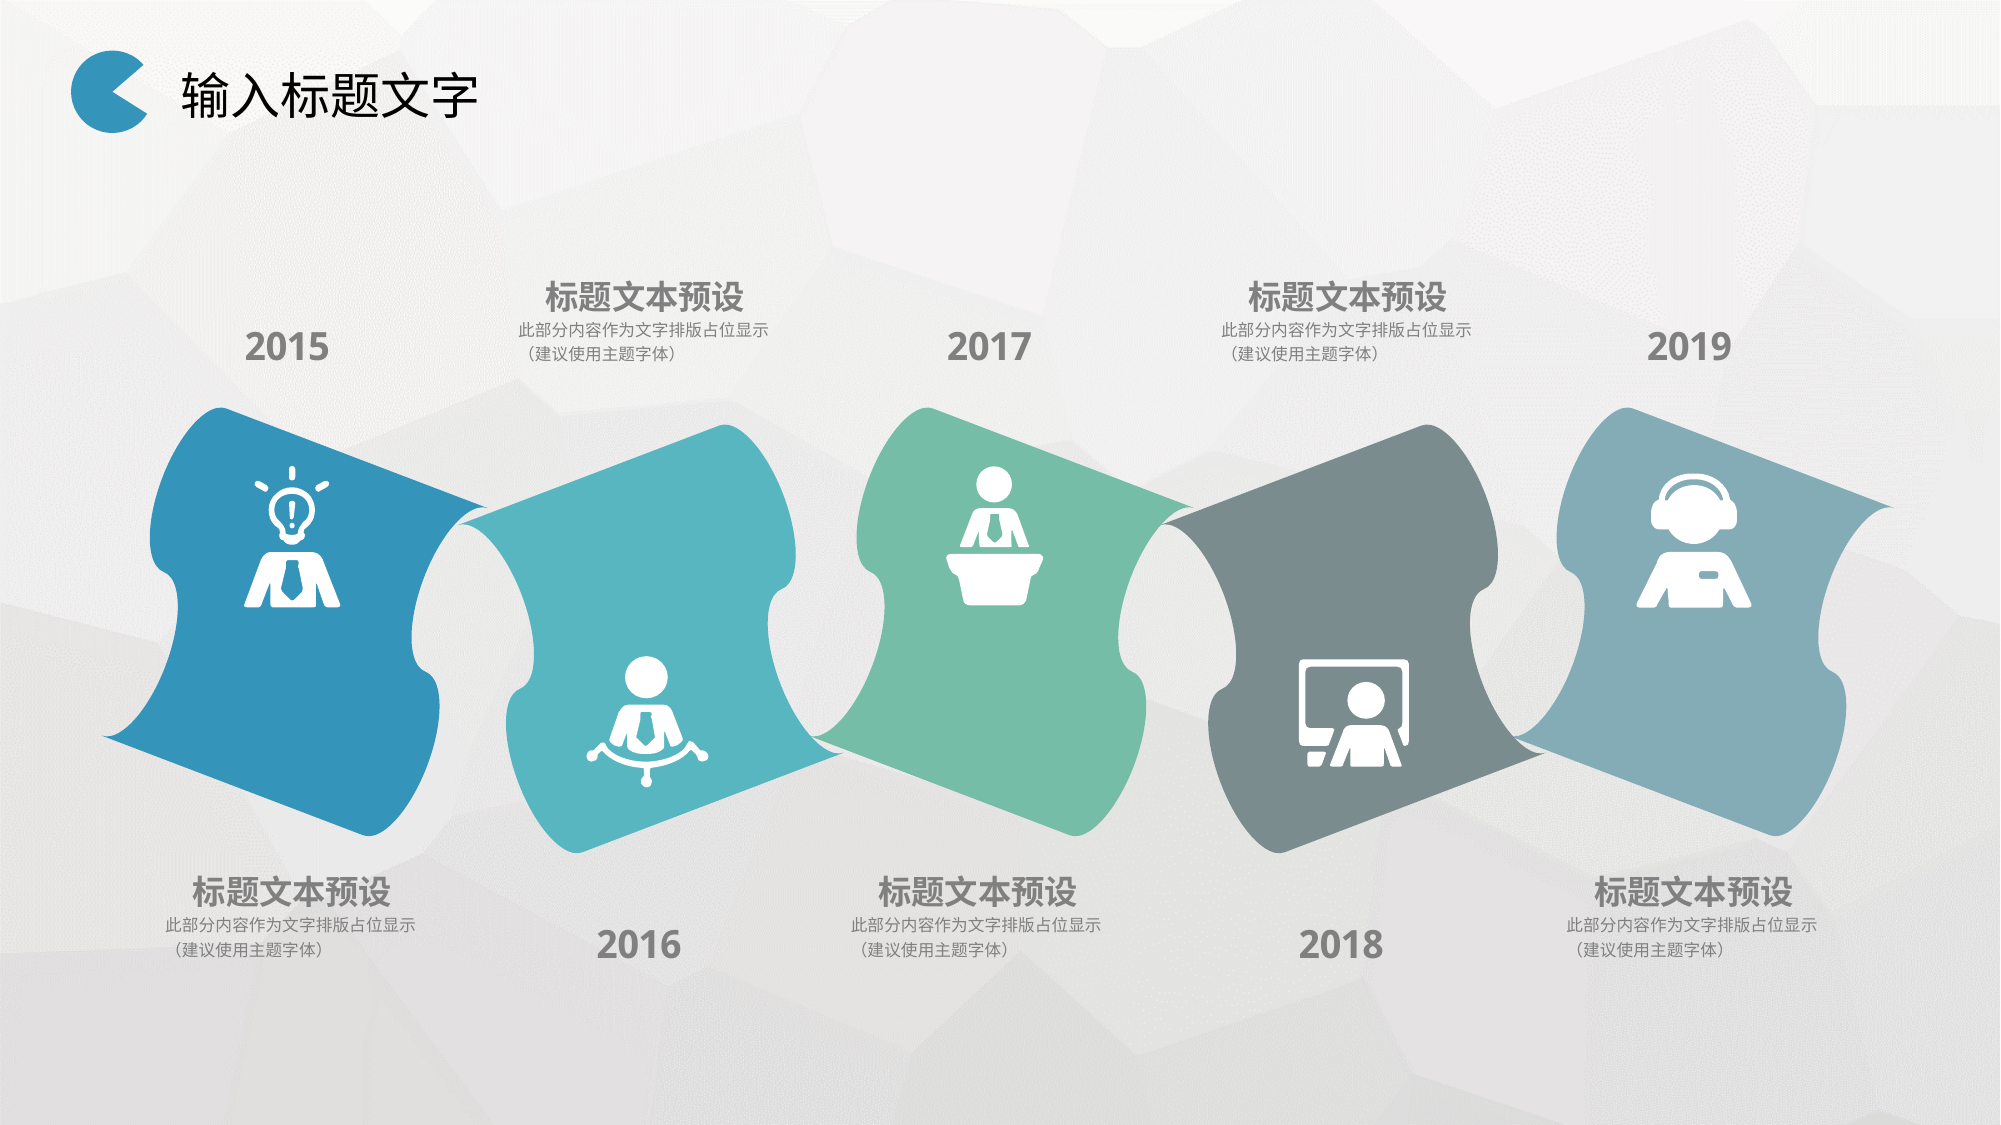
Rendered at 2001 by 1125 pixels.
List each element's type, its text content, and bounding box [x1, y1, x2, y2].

text_box [70, 49, 149, 135]
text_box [113, 321, 472, 1008]
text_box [466, 235, 826, 974]
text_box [1169, 235, 1529, 974]
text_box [1514, 321, 1877, 1008]
text_box 输入标题文字 [165, 57, 564, 132]
picture [0, 0, 2001, 1125]
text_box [798, 321, 1177, 1008]
